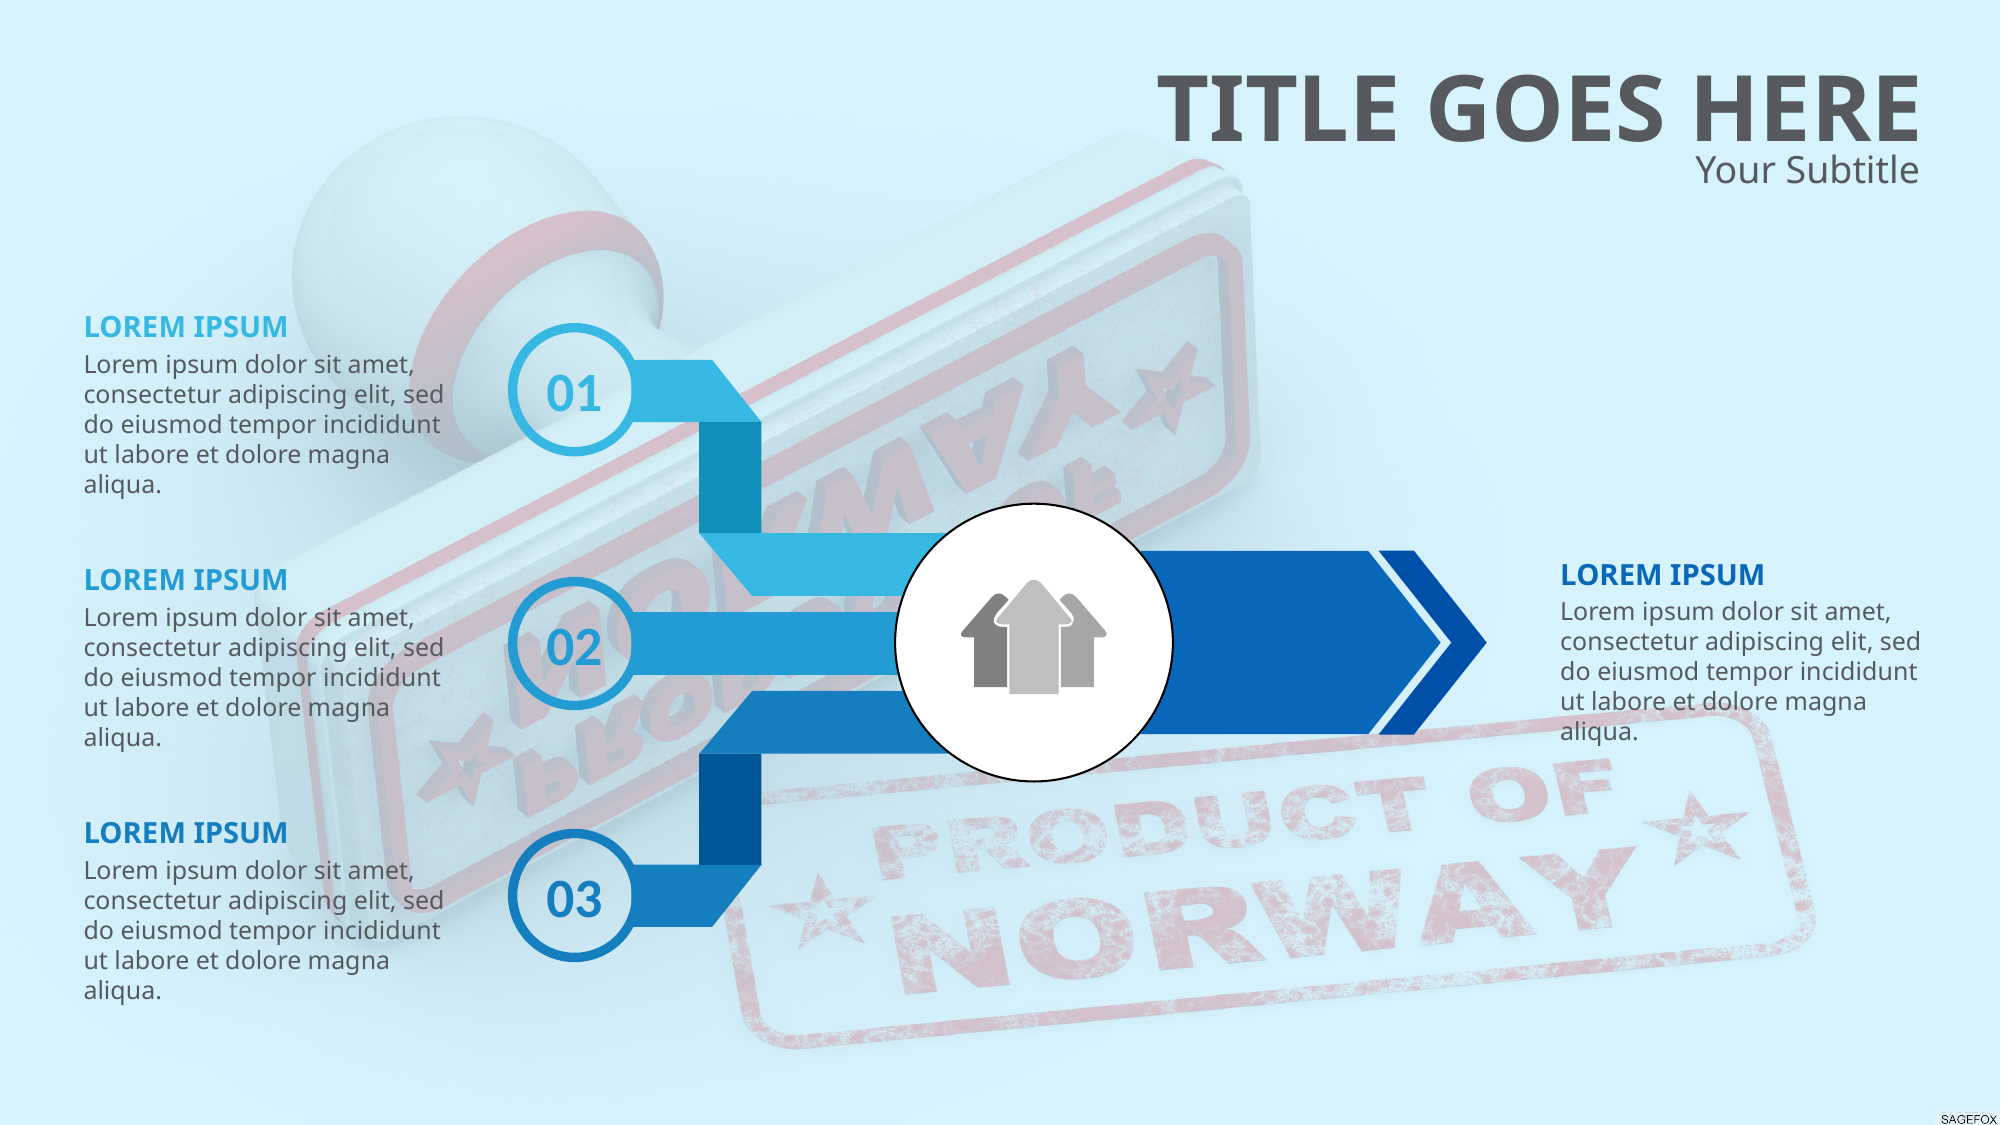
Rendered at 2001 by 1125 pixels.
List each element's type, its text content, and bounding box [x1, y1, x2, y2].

text_box LOREM IPSUM Lorem ipsum dolor sit amet, consectetur adipiscing elit, sed do eiusmod tempor incididunt ut labore et dolore magna aliqua. [1545, 548, 1945, 753]
text_box LOREM IPSUM Lorem ipsum dolor sit amet, consectetur adipiscing elit, sed do eiusmod tempor incididunt ut labore et dolore magna aliqua. [68, 300, 469, 506]
text_box LOREM IPSUM Lorem ipsum dolor sit amet, consectetur adipiscing elit, sed do eiusmod tempor incididunt ut labore et dolore magna aliqua. [68, 554, 469, 759]
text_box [1140, 550, 1487, 735]
picture [1938, 1114, 1999, 1125]
text_box 02 [512, 581, 637, 706]
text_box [631, 690, 949, 927]
text_box [631, 612, 897, 675]
text_box 03 [512, 833, 631, 958]
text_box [1035, 42, 1939, 199]
text_box LOREM IPSUM Lorem ipsum dolor sit amet, consectetur adipiscing elit, sed do eiusmod tempor incididunt ut labore et dolore magna aliqua. [68, 807, 469, 1012]
text_box 01 [512, 327, 631, 452]
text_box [631, 359, 949, 597]
text_box [894, 502, 1140, 783]
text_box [958, 579, 1109, 695]
